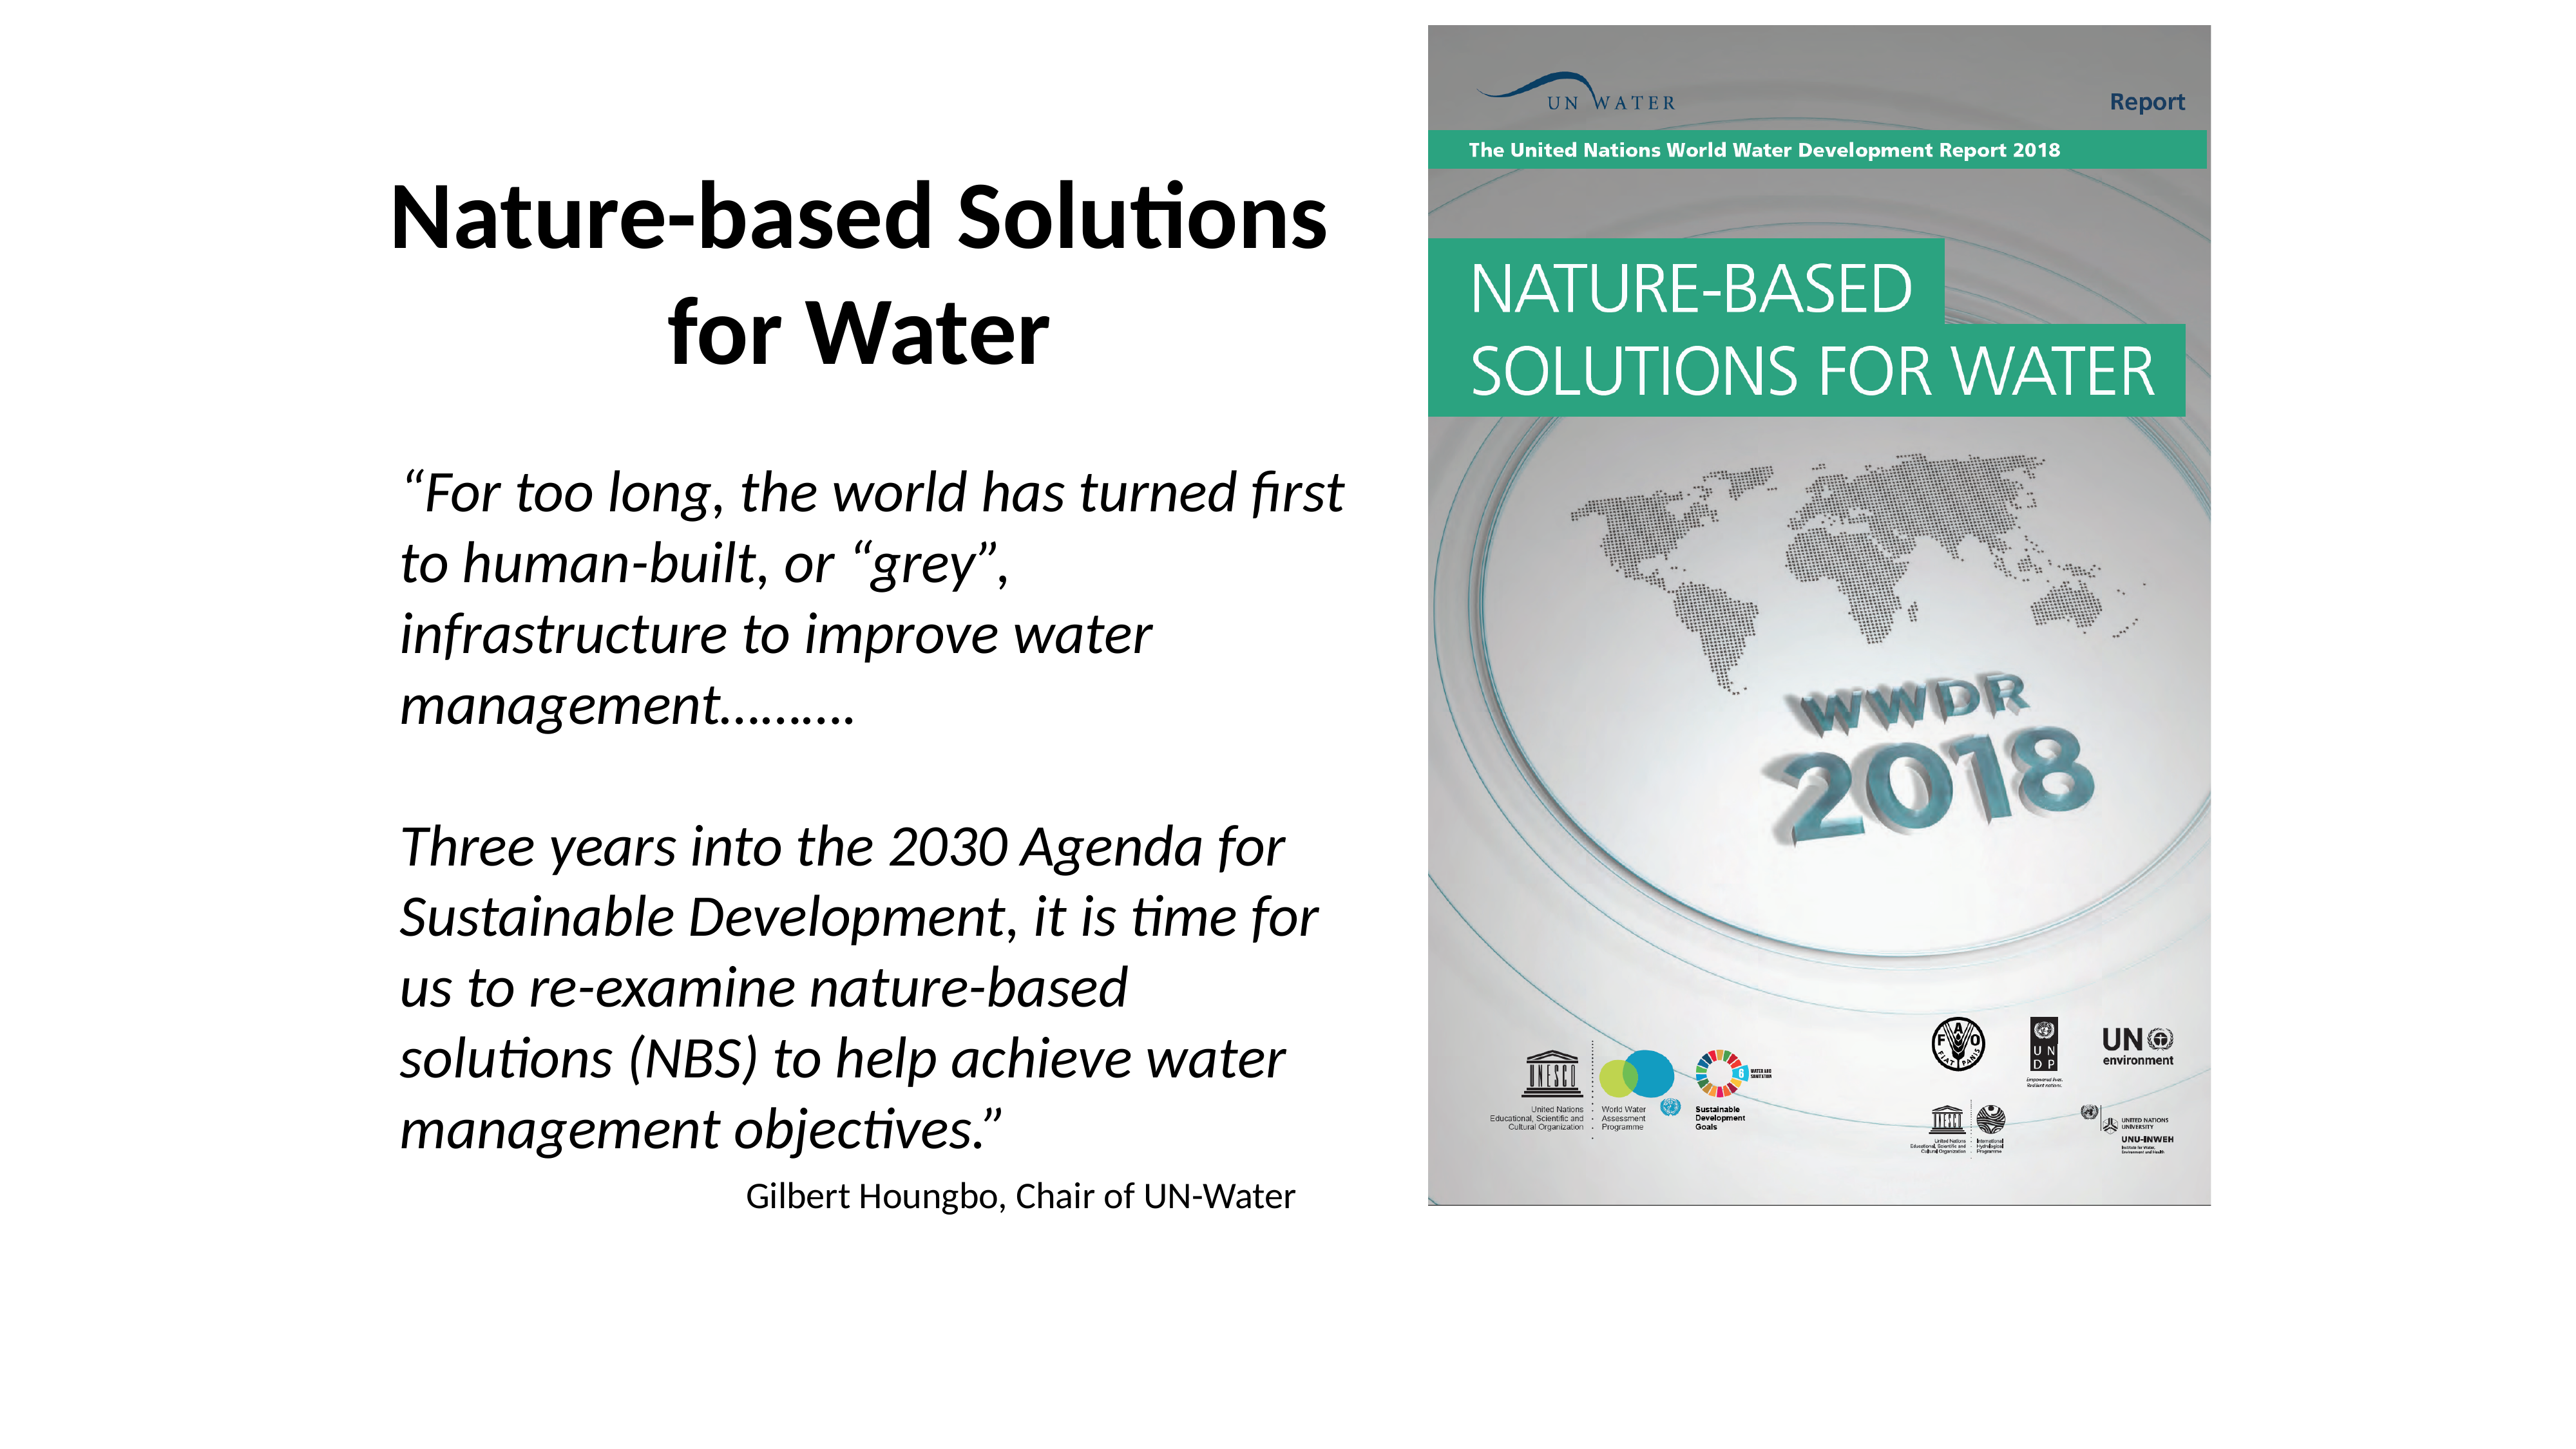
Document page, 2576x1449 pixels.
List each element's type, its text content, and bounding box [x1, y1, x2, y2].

picture [1428, 25, 2211, 1206]
text_box “For too long, the world has turned first to human-built, or “grey”, infrastructure to improve water management………. Three years into the 2030 Agenda for Sustainable Development, it is time for us to re-examine nature-based solutions (NBS) to help achieve water management objectives.” [390, 448, 1357, 1166]
text_box Nature-based Solutions for Water [330, 146, 1389, 388]
text_box Gilbert Houngbo, Chair of UN-Water [736, 1166, 1315, 1221]
